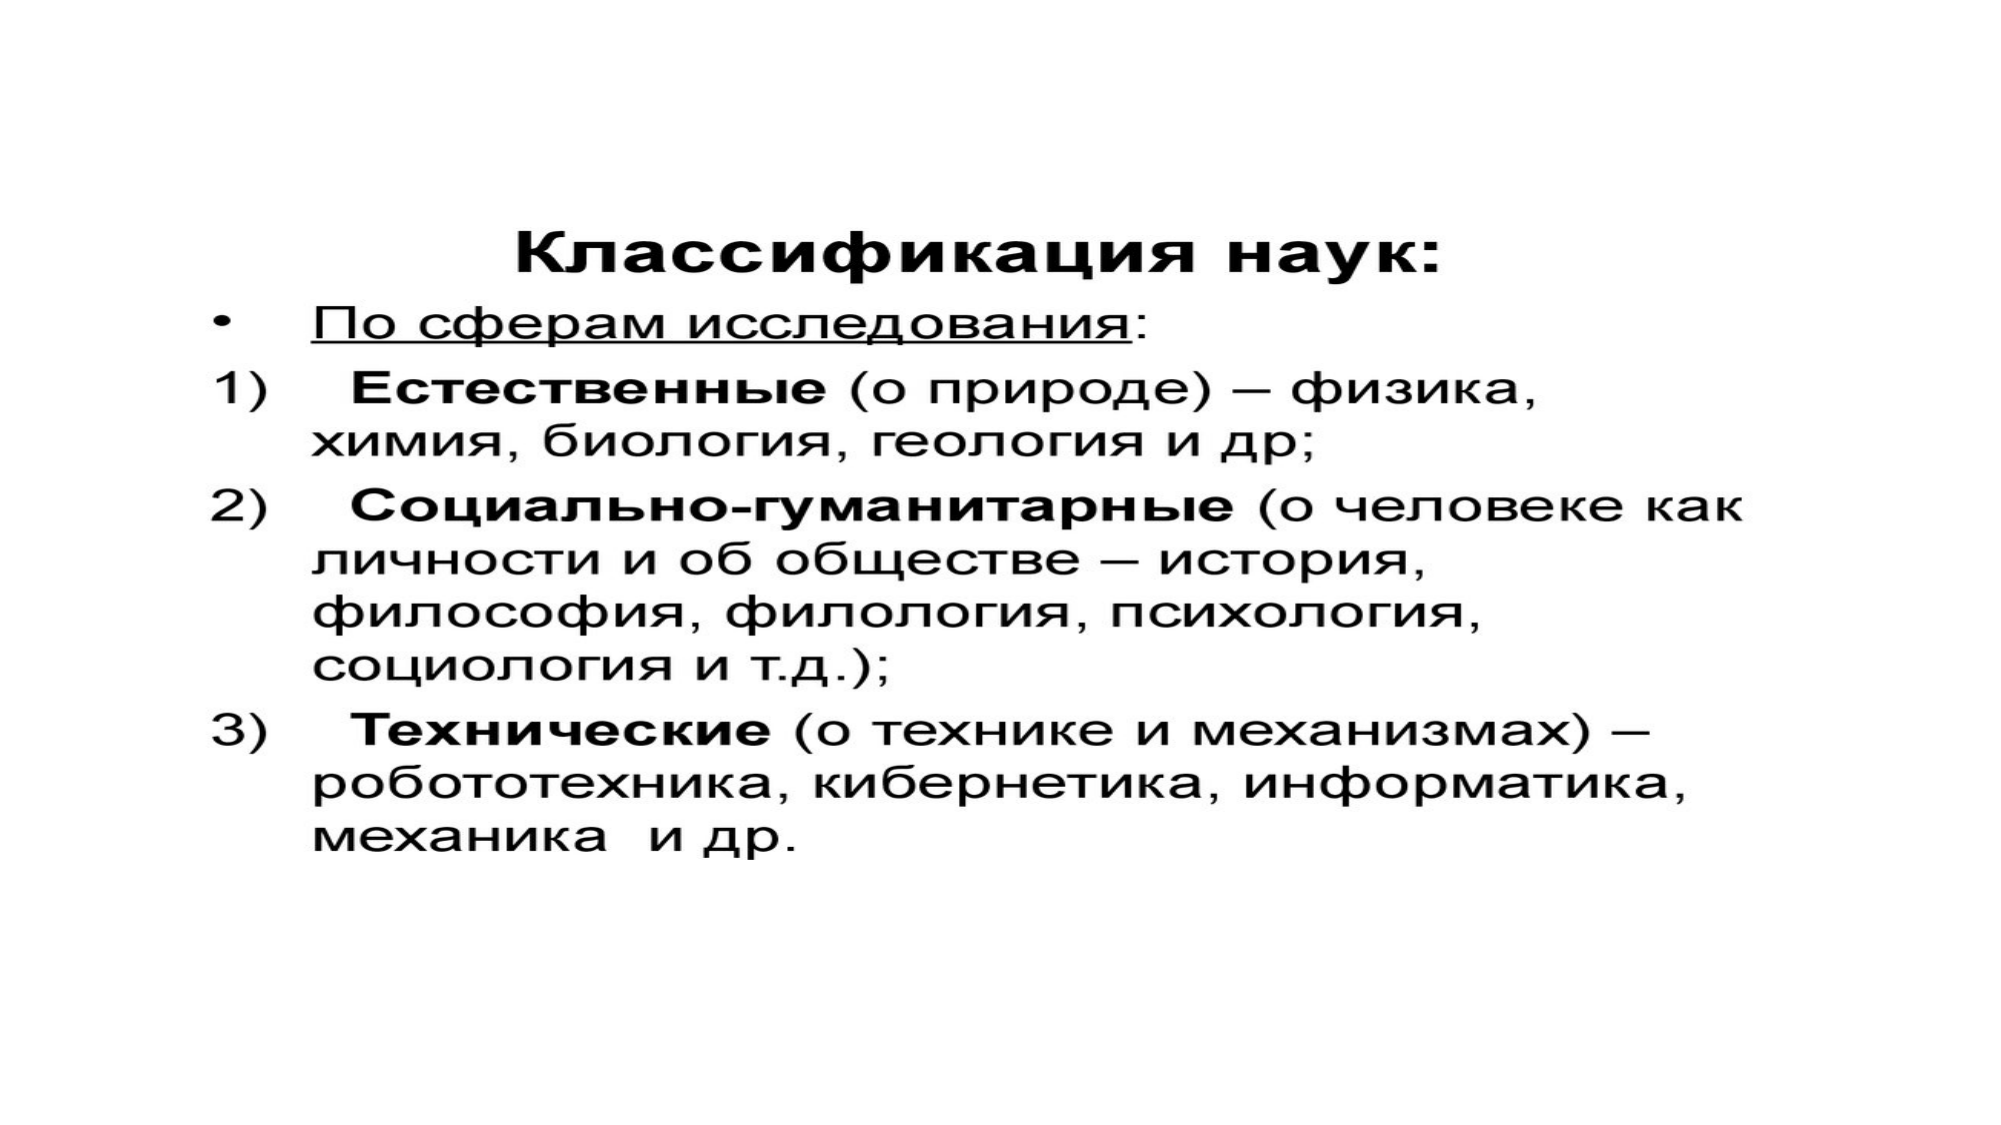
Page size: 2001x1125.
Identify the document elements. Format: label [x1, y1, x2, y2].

list [194, 179, 1765, 948]
